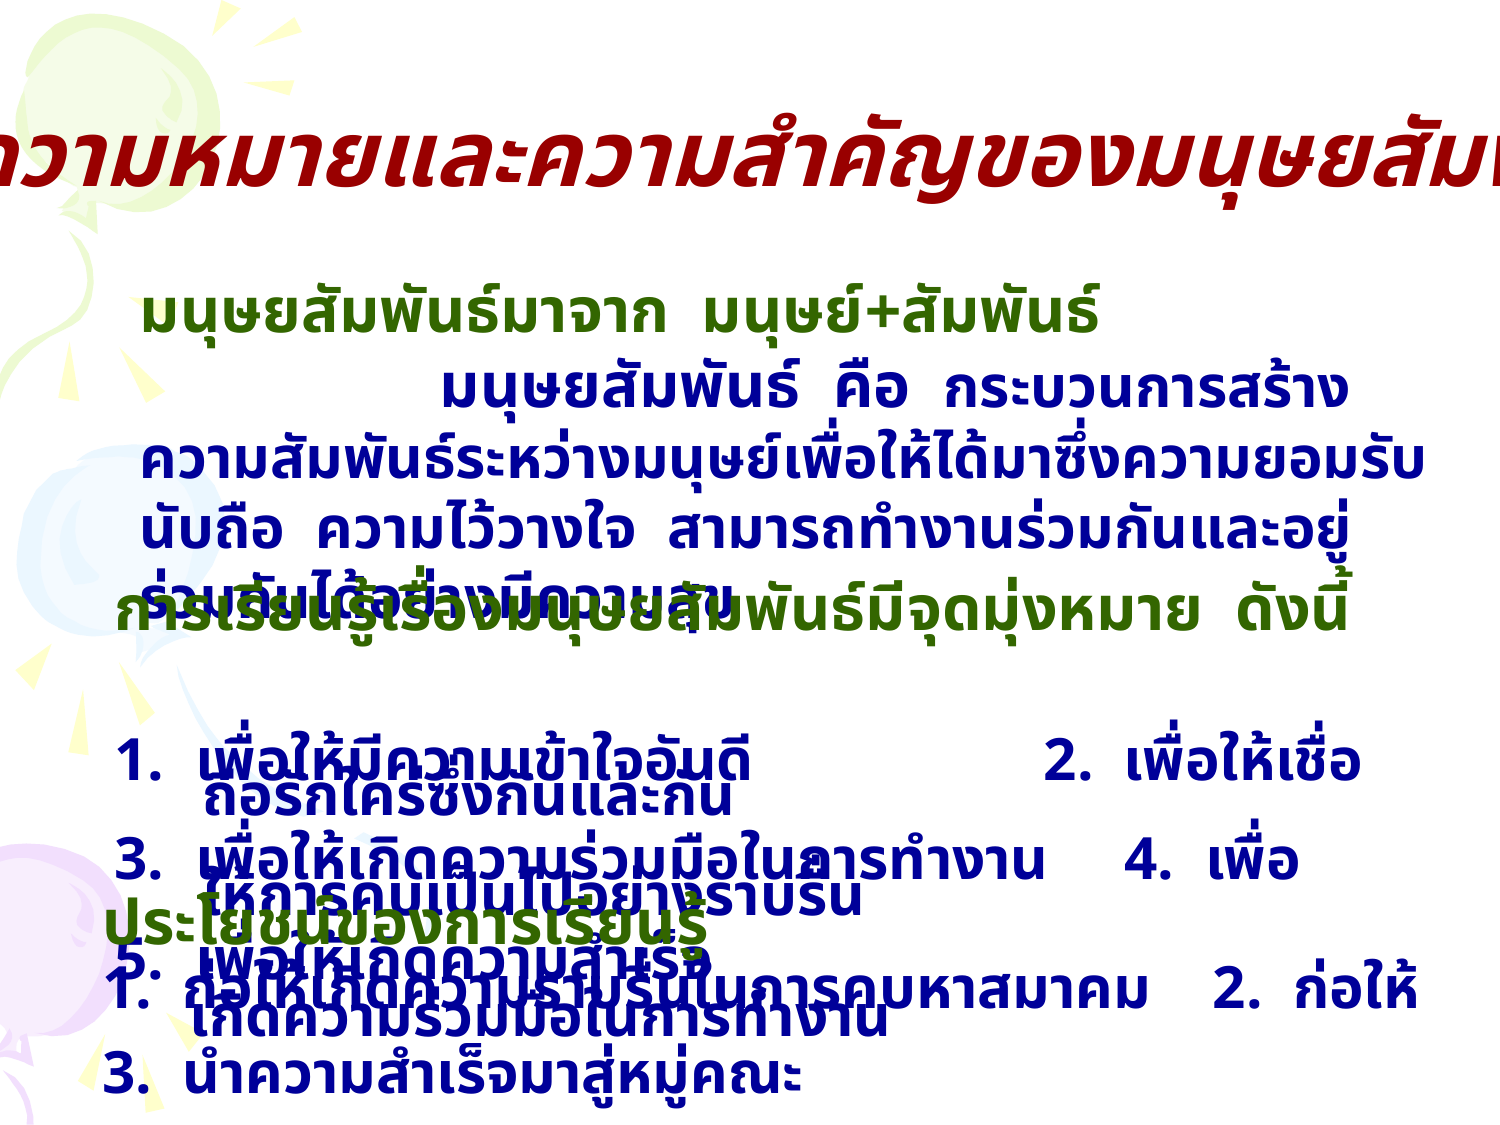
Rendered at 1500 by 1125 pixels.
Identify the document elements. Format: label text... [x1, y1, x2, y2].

text_box มนุษยสัมพันธ์มาจาก มนุษย์+สัมพันธ์ มนุษยสัมพันธ์ คือ กระบวนการสร้างความสัมพันธ์ระหว่างมนุษย์เพื่อให้ได้มาซึ่งความยอมรับนับถือ ความไว้วางใจ สามารถทำงานร่วมกันและอยู่ร่วมกันได้อย่างมีความสุข [125, 262, 1450, 638]
text_box ประโยชน์ของการเรียนรู้ 1. ก่อให้เกิดความราบรื่นในการคบหาสมาคม 2. ก่อให้เกิดความร่วมมือในการทำงาน 3. นำความสำเร็จมาสู่หมู่คณะ [87, 875, 1450, 1107]
text_box 1. ความหมายและความสำคัญของมนุษยสัมพันธ์ [0, 86, 1500, 212]
text_box การเรียนรู้เรื่องมนุษยสัมพันธ์มีจุดมุ่งหมาย ดังนี้ 1. เพื่อให้มีความเข้าใจอันดี 2. เพื่อให้เชื่อถือรักใคร่ซึ่งกันและกัน 3. เพื่อให้เกิดความร่วมมือในการทำงาน 4. เพื่อให้การคบเป็นไปอย่างราบรื่น 5. เพื่อให้เกิดความสำเร็จ [99, 556, 1438, 875]
